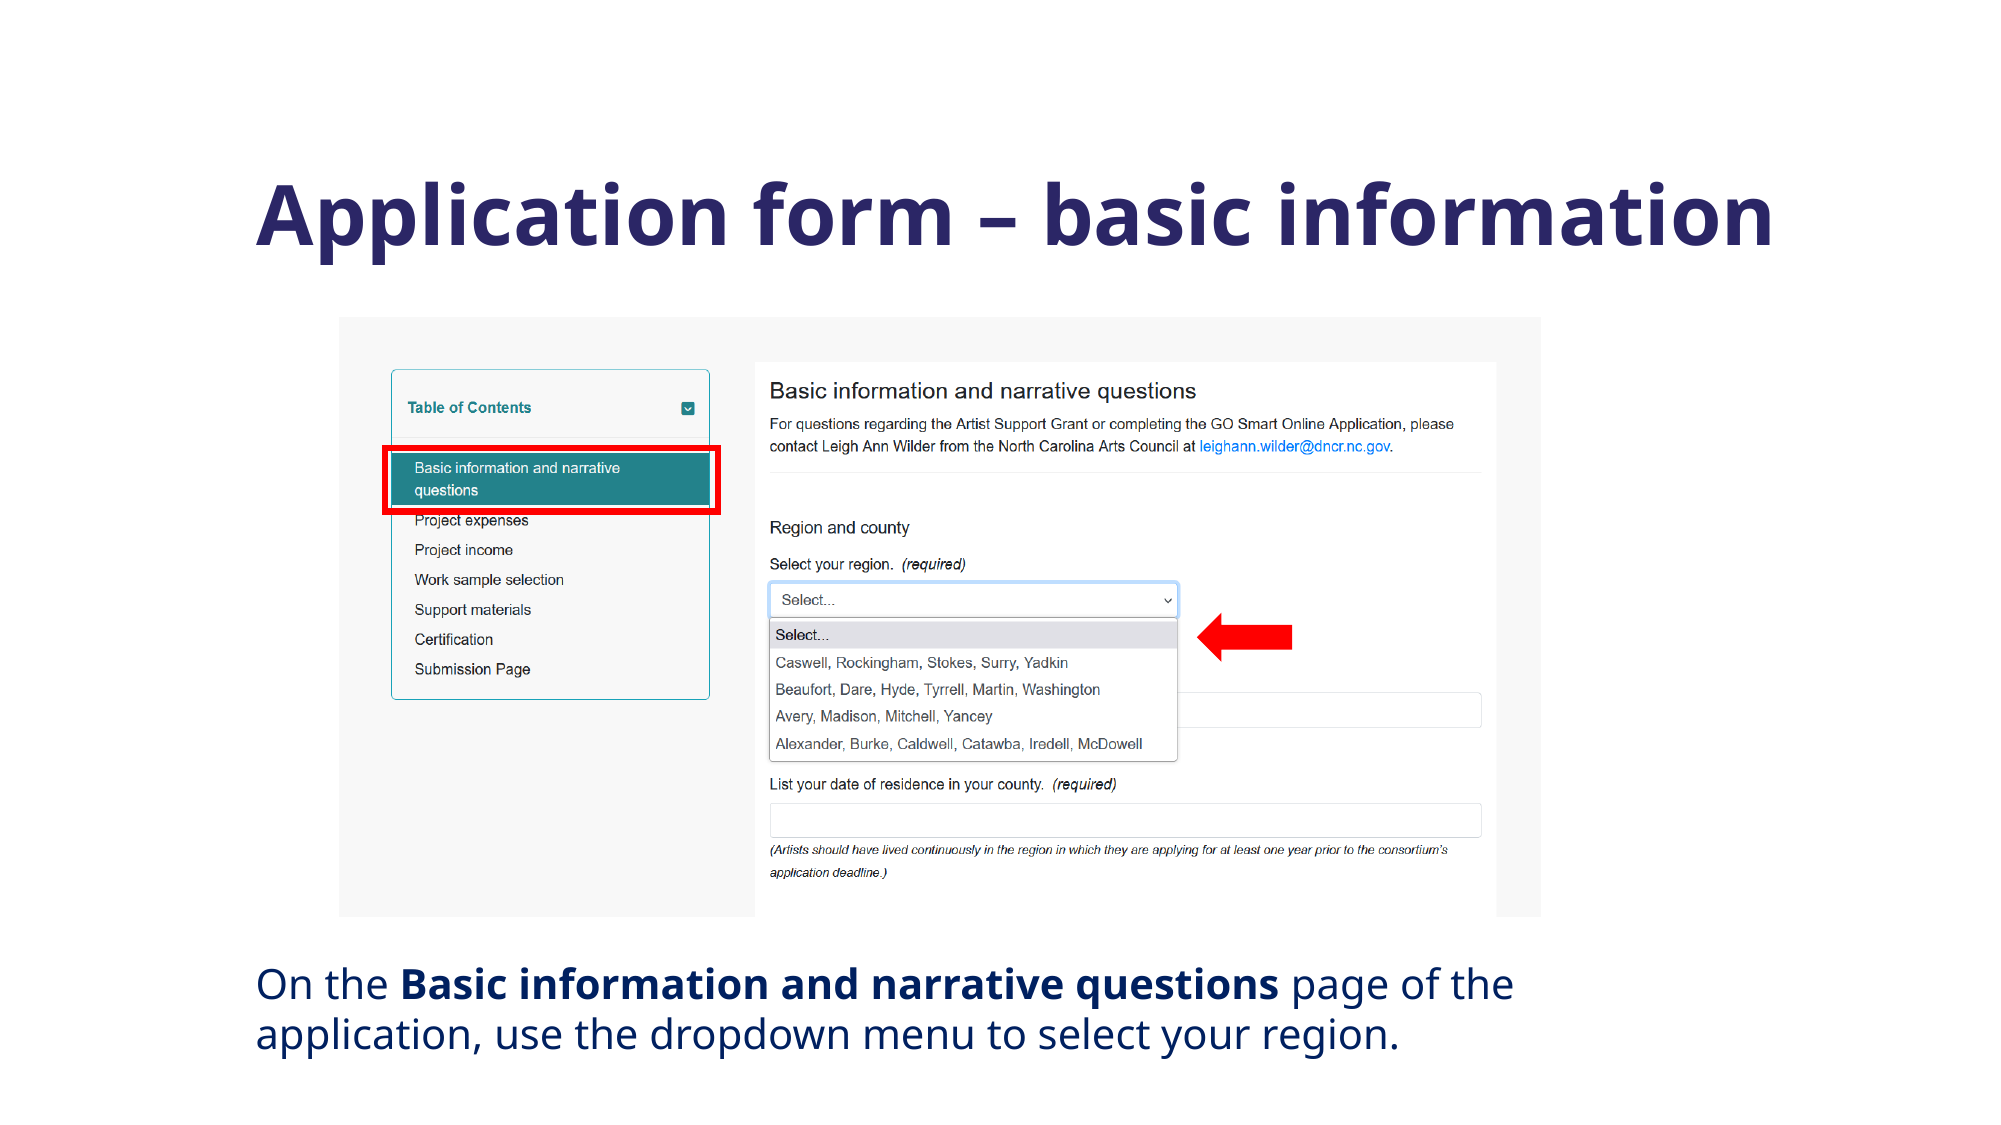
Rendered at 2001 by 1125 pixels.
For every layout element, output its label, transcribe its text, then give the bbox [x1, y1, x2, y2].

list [278, 305, 1599, 917]
title Application form – basic information [241, 50, 1852, 269]
text_box On the Basic information and narrative questions page of the application, use the dropdown menu to select your region. [240, 950, 1740, 1070]
